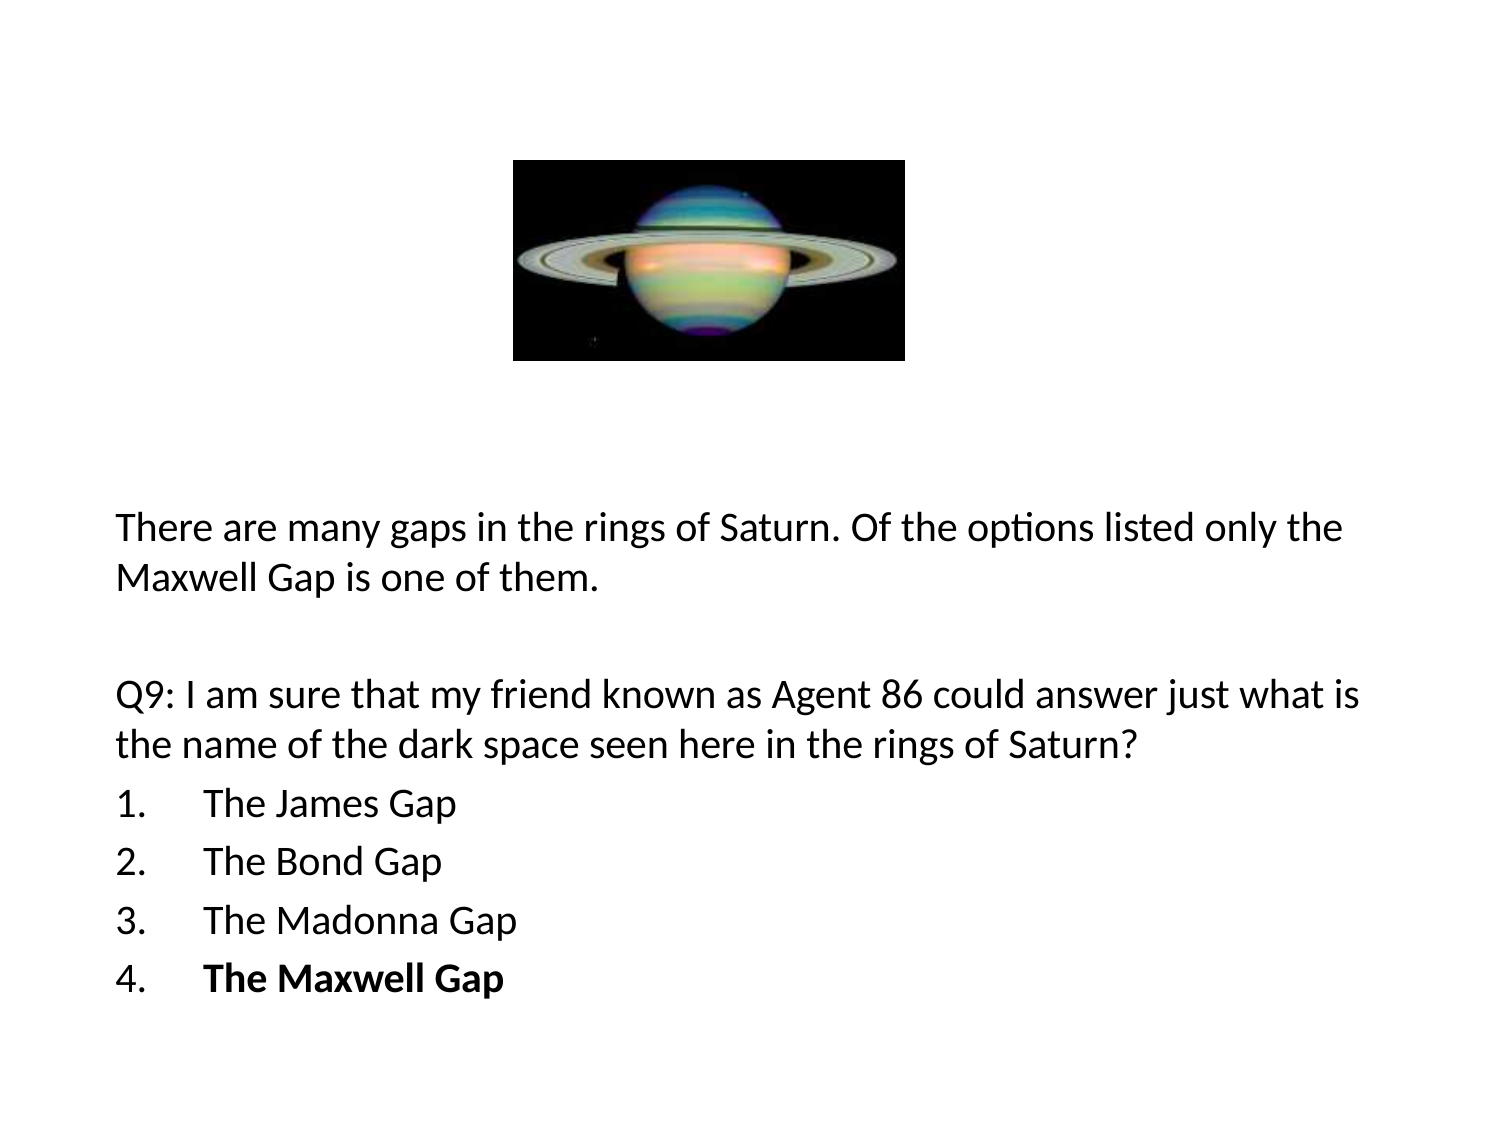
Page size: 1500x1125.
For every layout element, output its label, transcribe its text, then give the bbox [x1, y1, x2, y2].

list There are many gaps in the rings of Saturn. Of the options listed only the Maxwell Gap is one of them. Q9: I am sure that my friend known as Agent 86 could answer just what is the name of the dark space seen here in the rings of Saturn? The James Gap The Bond Gap The Madonna Gap The Maxwell Gap [100, 491, 1400, 1013]
picture [513, 160, 905, 362]
